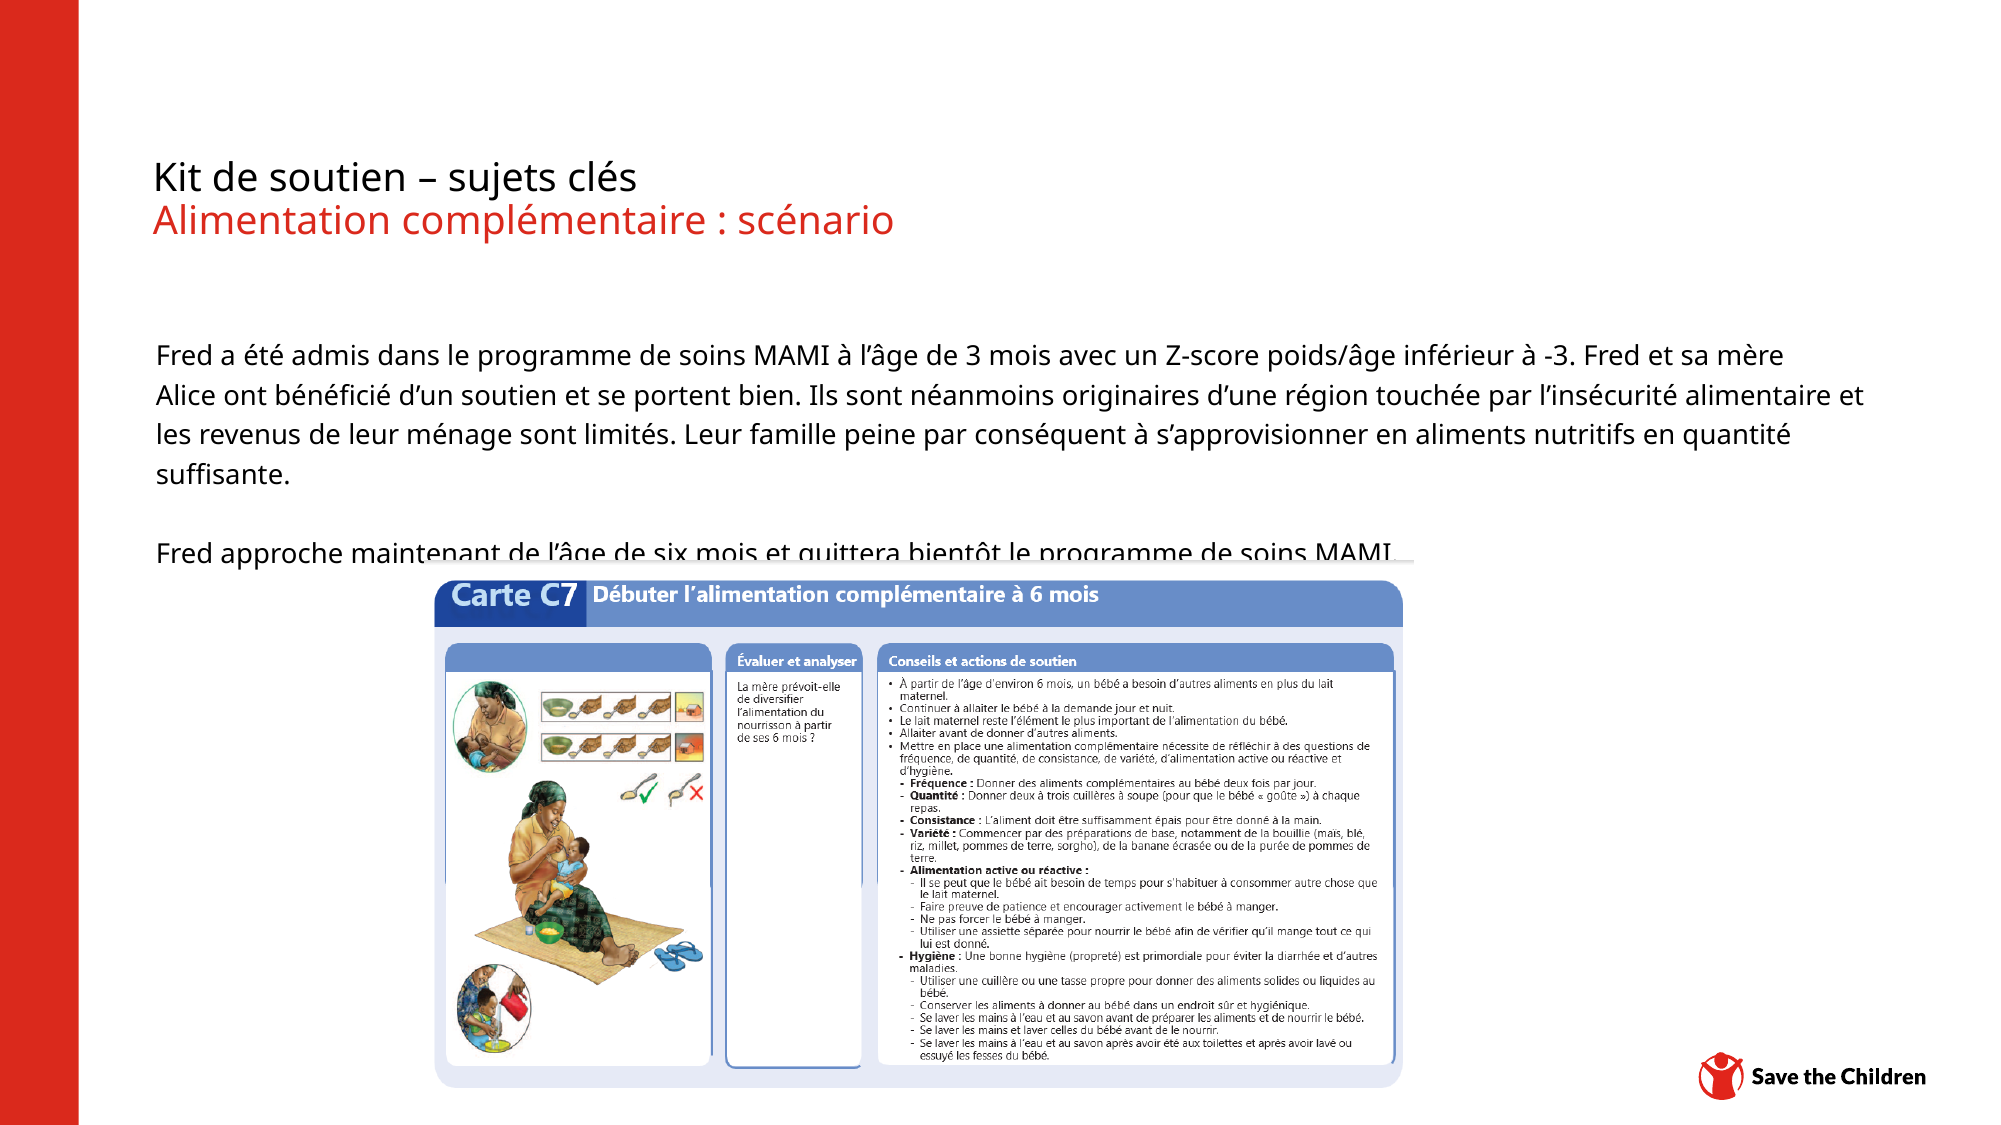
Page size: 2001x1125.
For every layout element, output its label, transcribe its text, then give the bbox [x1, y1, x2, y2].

picture [424, 560, 1414, 1101]
list Fred a été admis dans le programme de soins MAMI à l’âge de 3 mois avec un Z-score poids/âge inférieur à -3. Fred et sa mère Alice ont bénéficié d’un soutien et se portent bien. Ils sont néanmoins originaires d’une région touchée par l’insécurité alimentaire et les revenus de leur ménage sont limités. Leur famille peine par conséquent à s’approvisionner en aliments nutritifs en quantité suffisante. Fred approche maintenant de l’âge de six mois et quittera bientôt le programme de soins MAMI. [140, 324, 1907, 577]
title Kit de soutien – sujets clés Alimentation complémentaire : scénario [137, 149, 1884, 298]
text_box Plateforme de contenu : CH1304412 [999, 1079, 1772, 1125]
